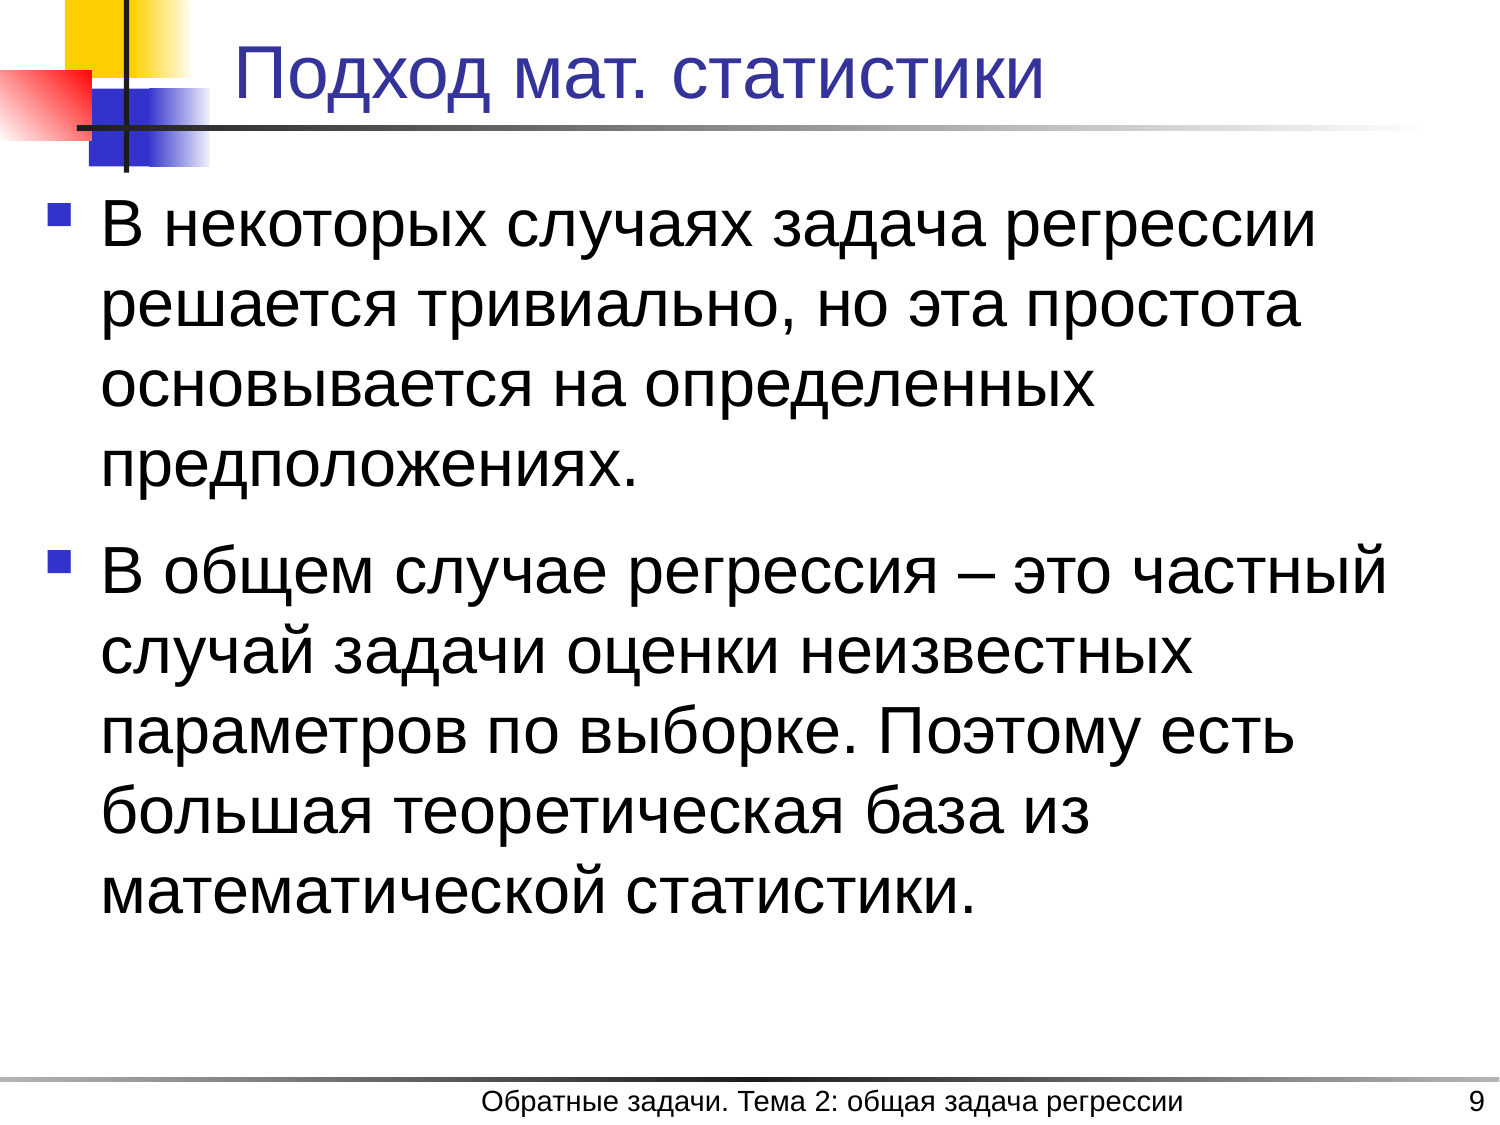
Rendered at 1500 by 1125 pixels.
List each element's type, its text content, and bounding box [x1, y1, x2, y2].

slide_number 9 [1340, 1070, 1500, 1125]
title Подход мат. статистики [218, 0, 1474, 122]
list В некоторых случаях задача регрессии решается тривиально, но эта простота основывается на определенных предположениях. В общем случае регрессия – это частный случай задачи оценки неизвестных параметров по выборке. Поэтому есть большая теоретическая база из математической статистики. [29, 172, 1471, 1059]
footer Обратные задачи. Тема 2: общая задача регрессии [372, 1070, 1294, 1125]
